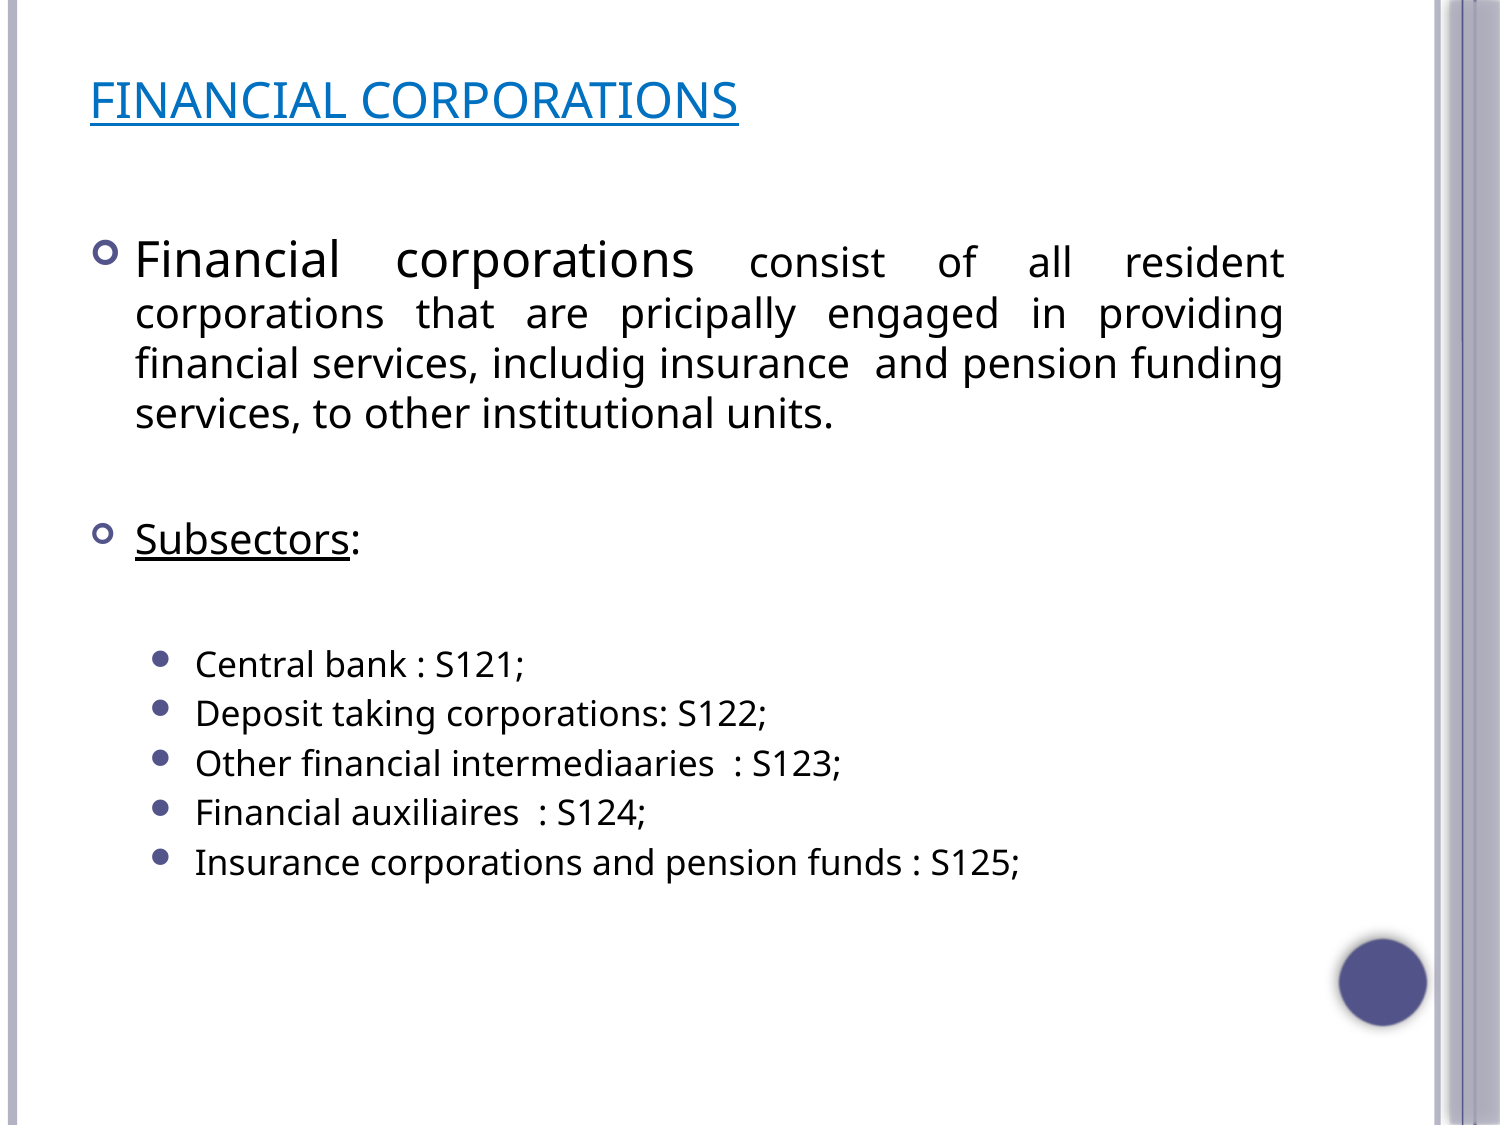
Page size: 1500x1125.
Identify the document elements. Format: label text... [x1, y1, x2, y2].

list Financial corporations consist of all resident corporations that are pricipally engaged in providing financial services, includig insurance and pension funding services, to other institutional units. Subsectors: Central bank : S121; Deposit taking corporations: S122; Other financial intermediaaries : S123; Financial auxiliaires : S124; Insurance corporations and pension funds : S125; [75, 219, 1300, 1062]
title Financial corporations [75, 45, 1300, 197]
